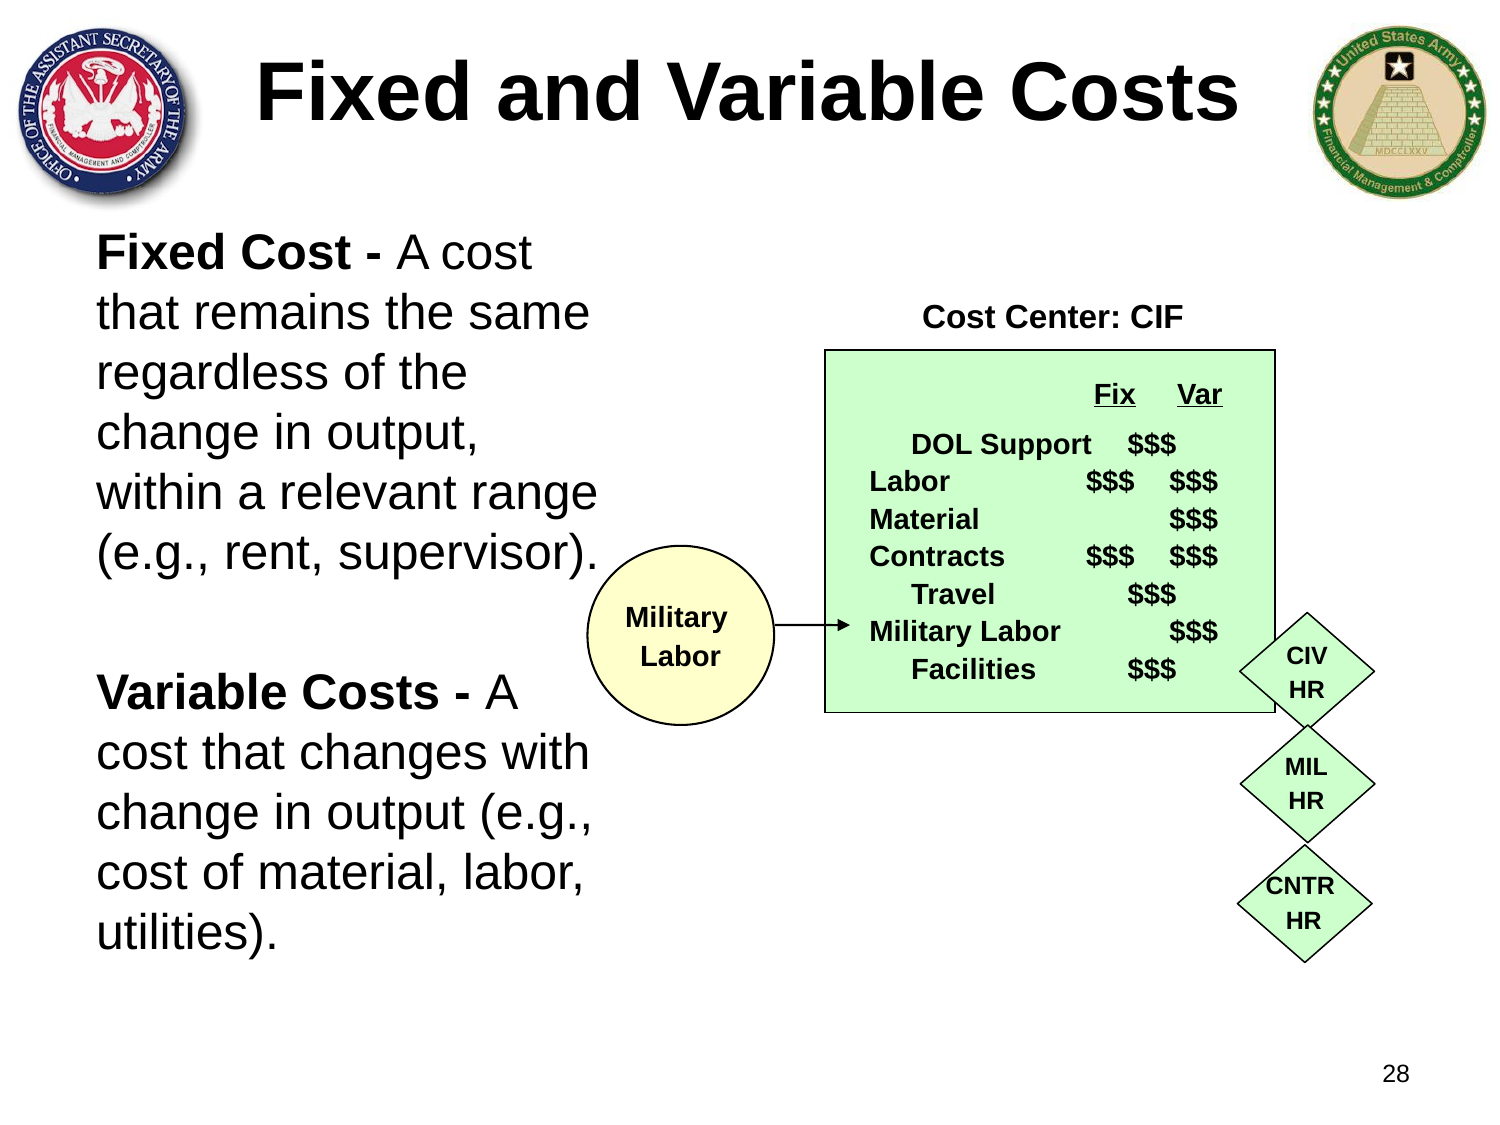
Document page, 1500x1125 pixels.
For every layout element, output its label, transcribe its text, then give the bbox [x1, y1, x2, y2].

text_box Fix Var [837, 374, 1263, 410]
picture [1308, 23, 1490, 202]
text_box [1237, 844, 1373, 963]
text_box Cost Center: CIF [843, 287, 1263, 343]
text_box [837, 424, 1251, 686]
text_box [1239, 612, 1375, 724]
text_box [1240, 724, 1376, 843]
picture [8, 18, 213, 222]
text_box [824, 626, 1234, 713]
text_box Fixed Cost - A cost that remains the same regardless of the change in output, within a relevant range (e.g., rent, supervisor). Variable Costs - A cost that changes with change in output (e.g., cost of material, labor, utilities). [24, 212, 625, 1050]
title Fixed and Variable Costs [198, 37, 1299, 174]
text_box Military Labor [587, 545, 775, 725]
text_box [824, 349, 1275, 624]
